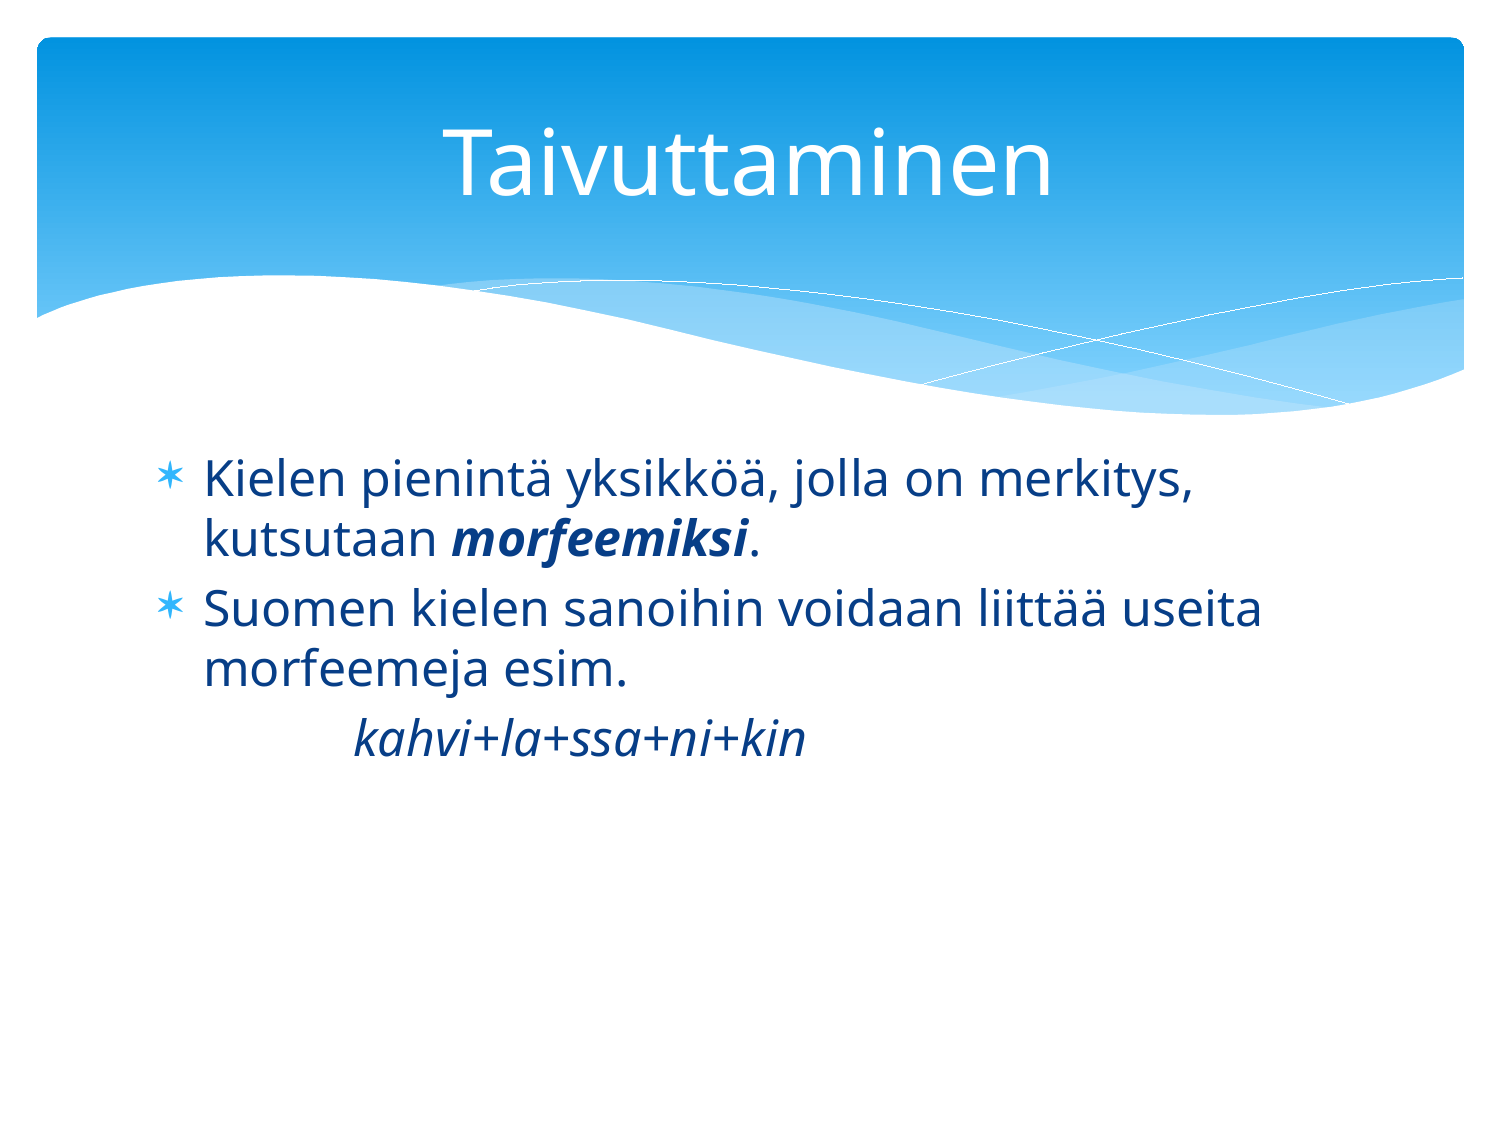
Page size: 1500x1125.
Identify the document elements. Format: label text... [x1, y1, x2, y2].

list Kielen pienintä yksikköä, jolla on merkitys, kutsutaan morfeemiksi. Suomen kielen sanoihin voidaan liittää useita morfeemeja esim. kahvi+la+ssa+ni+kin [143, 438, 1359, 1005]
title Taivuttaminen [75, 55, 1425, 261]
